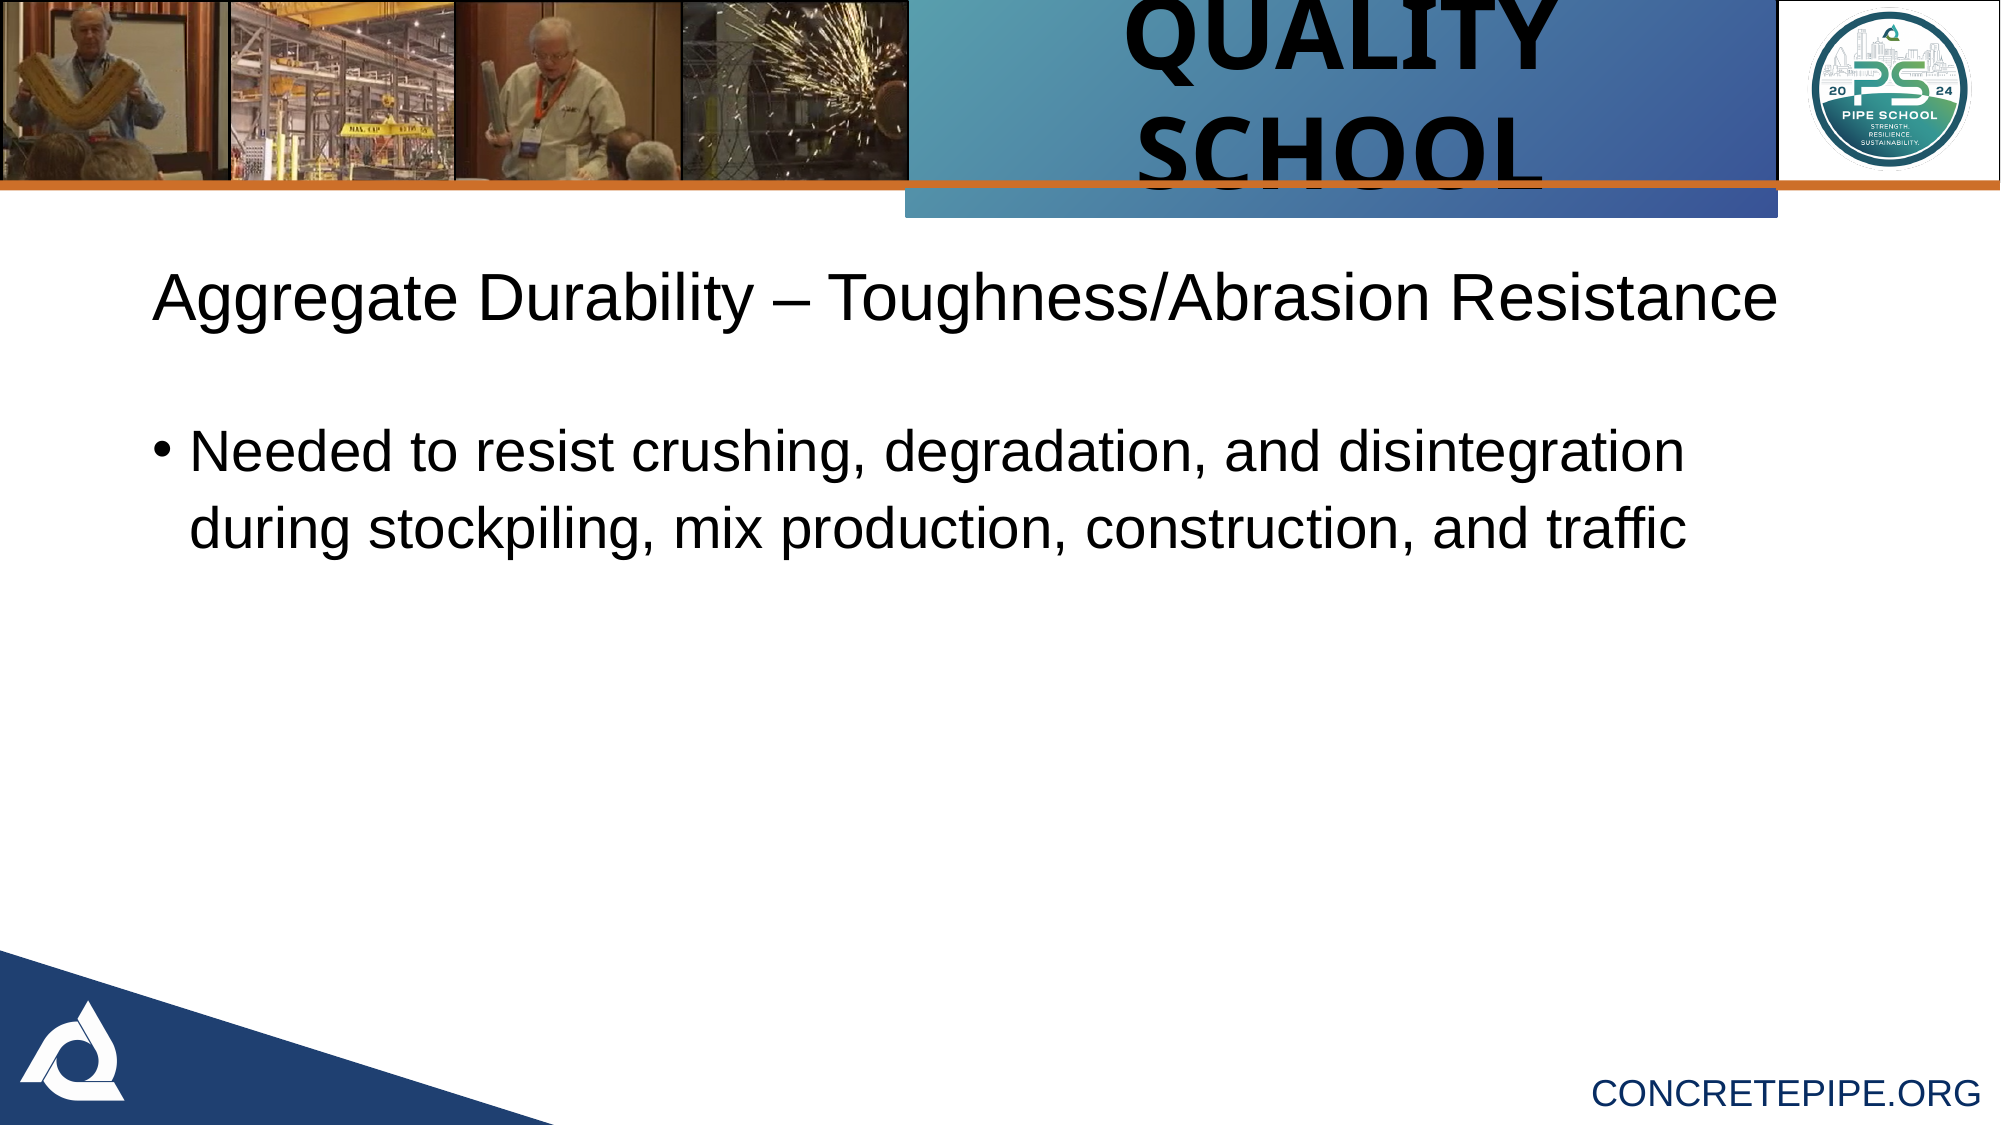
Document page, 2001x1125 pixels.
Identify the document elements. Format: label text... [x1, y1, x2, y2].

picture [18, 999, 127, 1103]
picture [1801, 2, 1978, 176]
picture [683, 2, 907, 180]
picture [456, 2, 681, 180]
text_box Aggregate Durability – Toughness/Abrasion Resistance [137, 254, 1863, 353]
list Needed to resist crushing, degradation, and disintegration during stockpiling, mix production, construction, and traffic [137, 398, 1759, 637]
picture [231, 2, 454, 180]
picture [3, 2, 228, 180]
